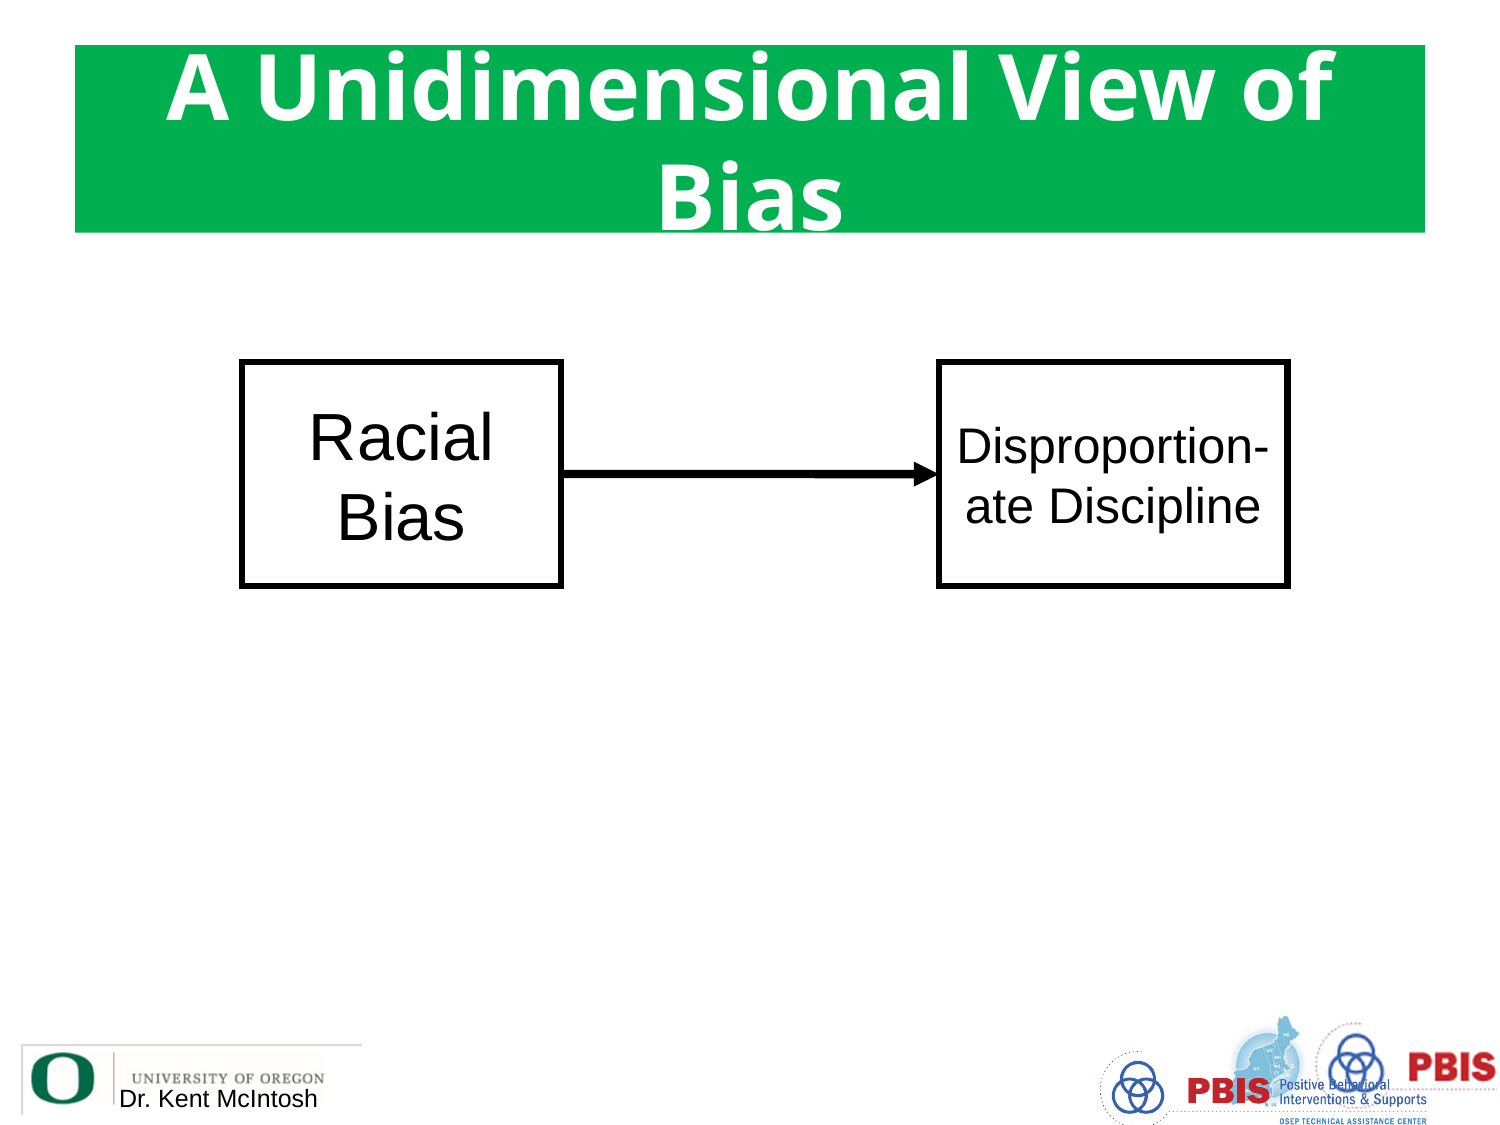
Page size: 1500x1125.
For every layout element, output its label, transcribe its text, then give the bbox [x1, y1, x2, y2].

text_box Disproportion-ate Discipline [938, 361, 1288, 587]
picture [1074, 1004, 1497, 1125]
picture [21, 1043, 362, 1116]
title A Unidimensional View of Bias [74, 44, 1426, 233]
text_box Racial Bias [242, 361, 561, 587]
